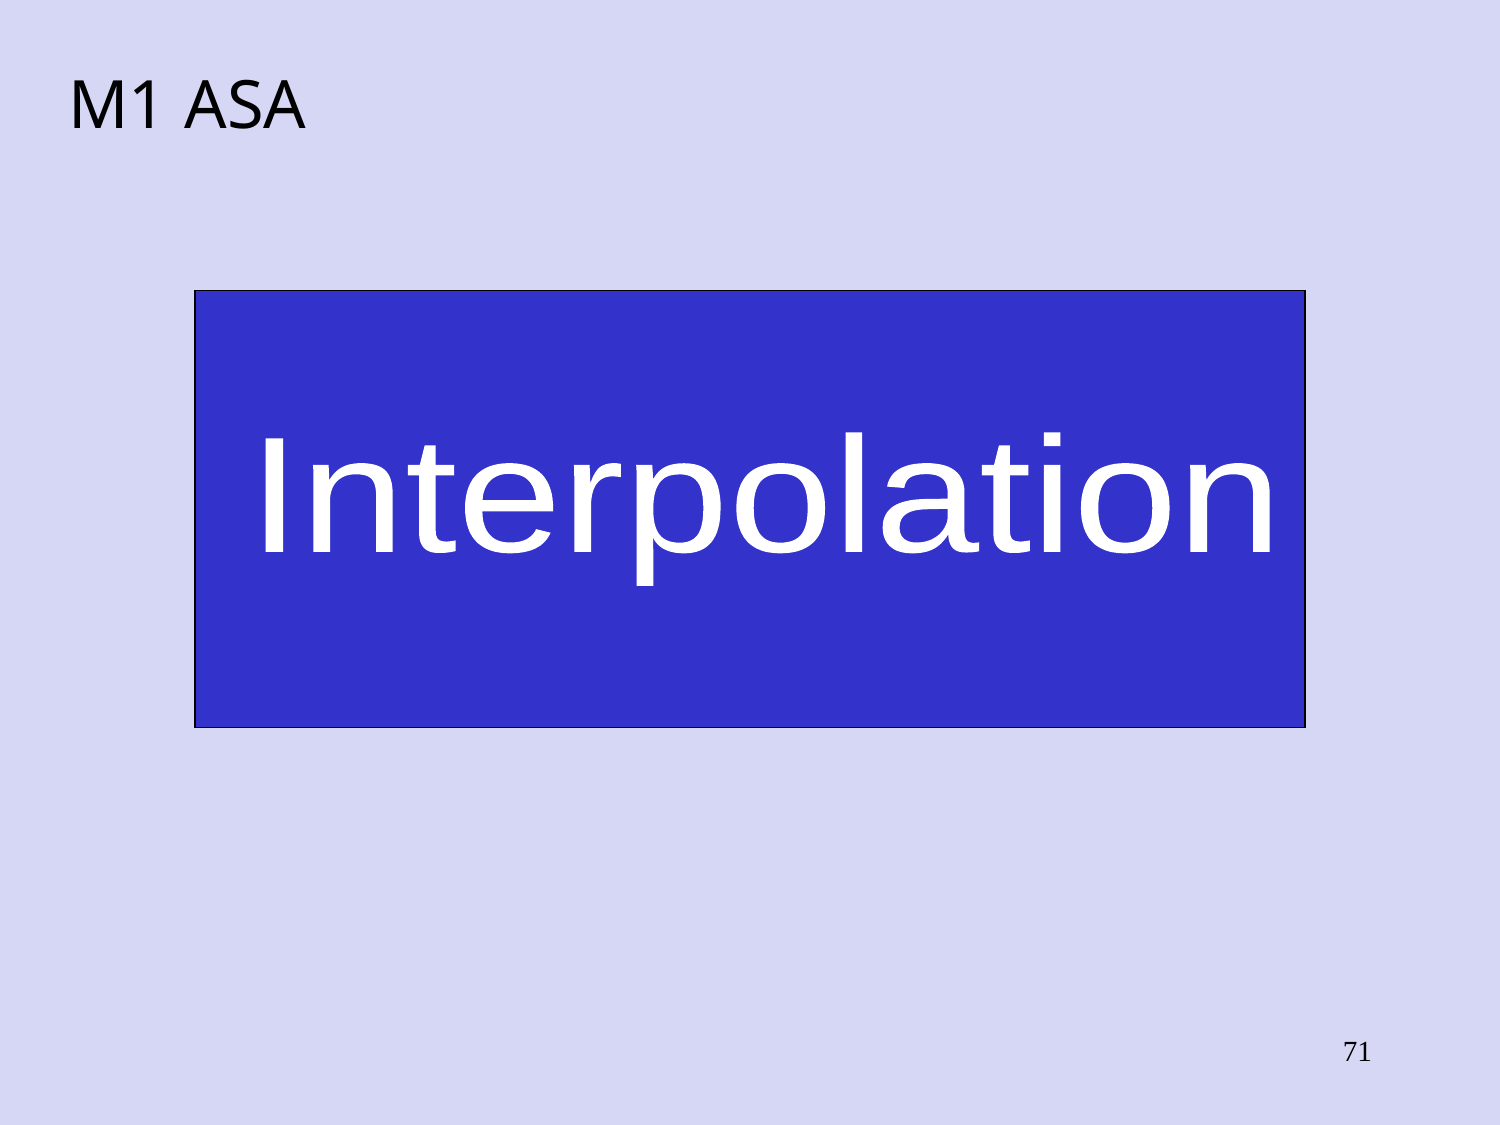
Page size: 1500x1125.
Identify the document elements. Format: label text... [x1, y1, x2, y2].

text_box [194, 290, 1306, 728]
text_box M1 ASA [53, 54, 322, 150]
slide_number 71 [1074, 1024, 1388, 1101]
